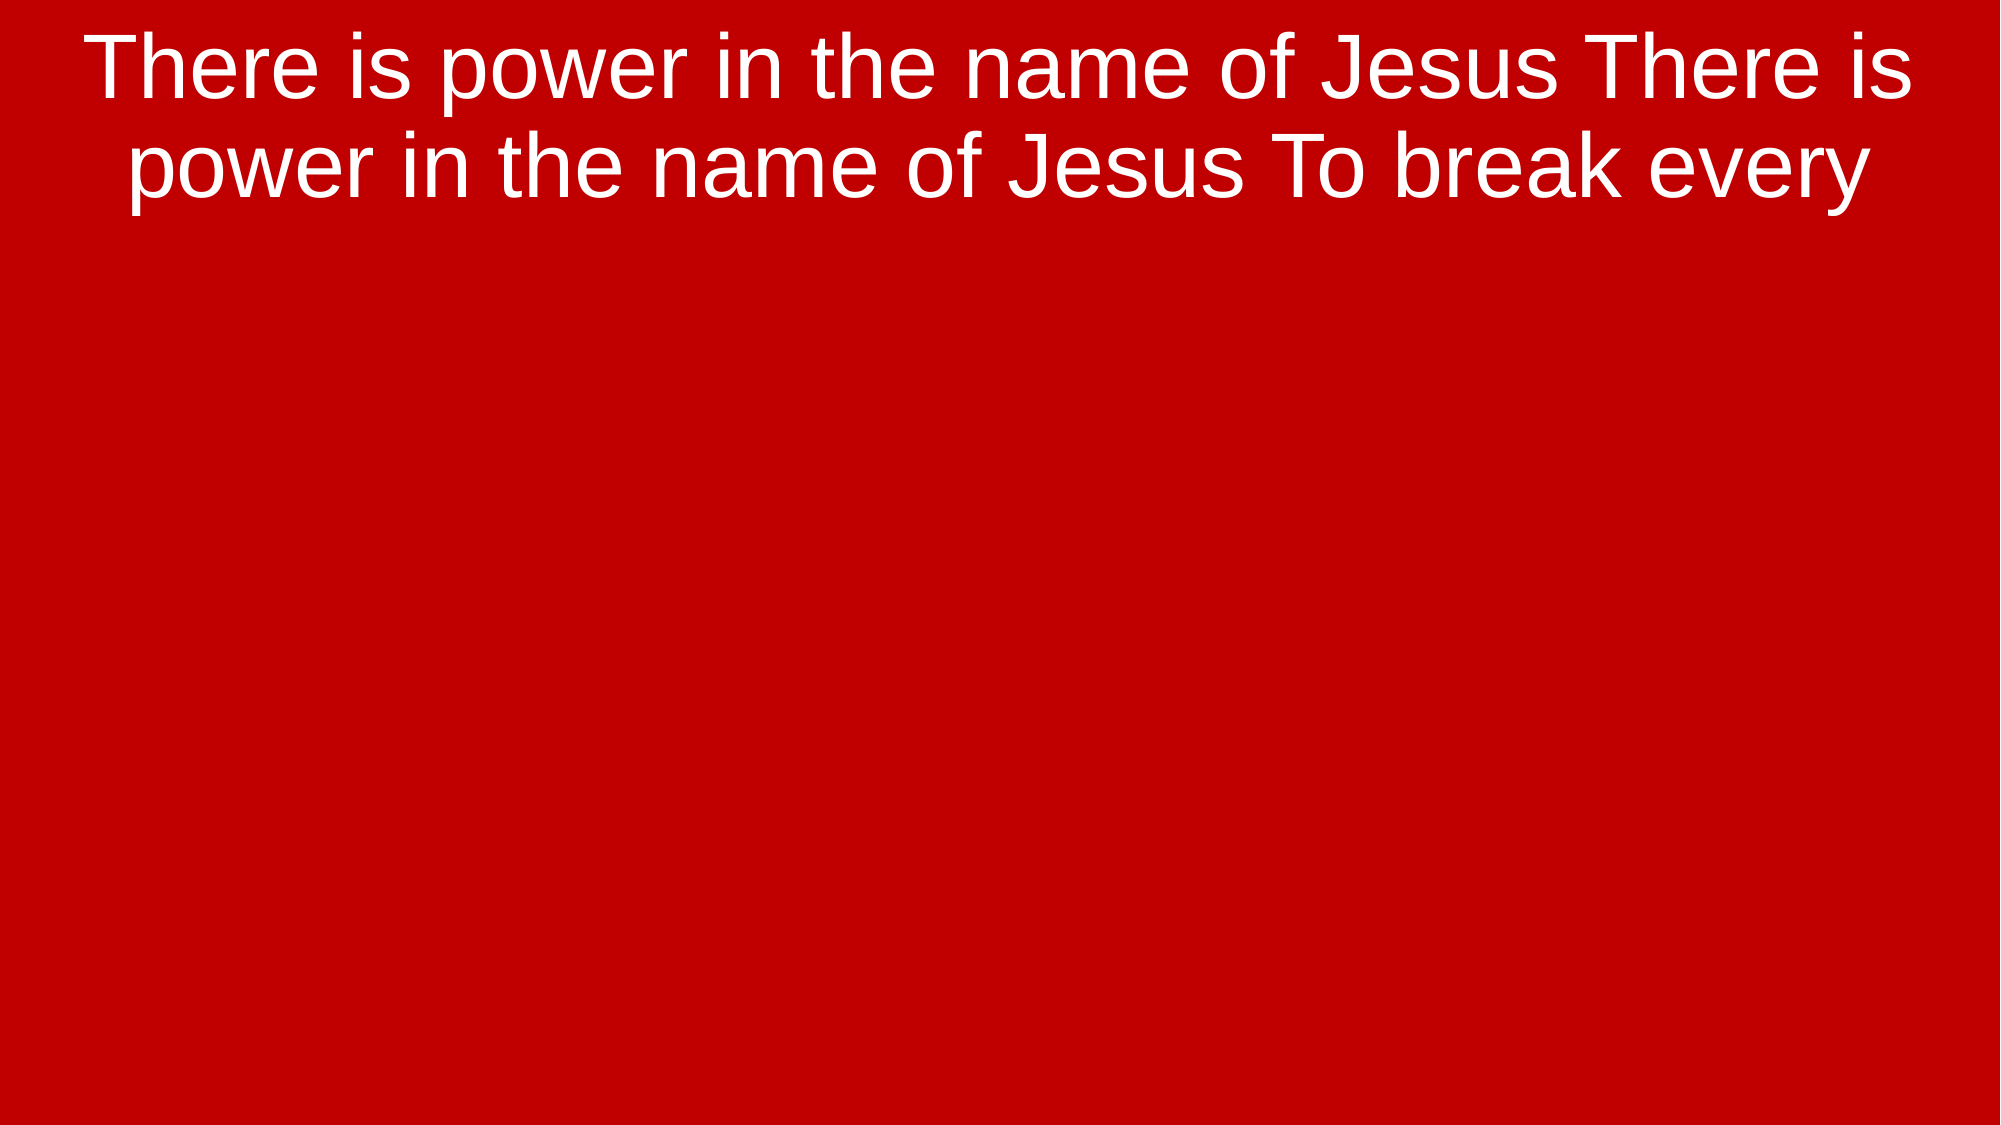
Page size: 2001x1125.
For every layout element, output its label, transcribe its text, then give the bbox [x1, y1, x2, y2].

list There is power in the name of Jesus There is power in the name of Jesus To break every [0, 11, 2000, 925]
